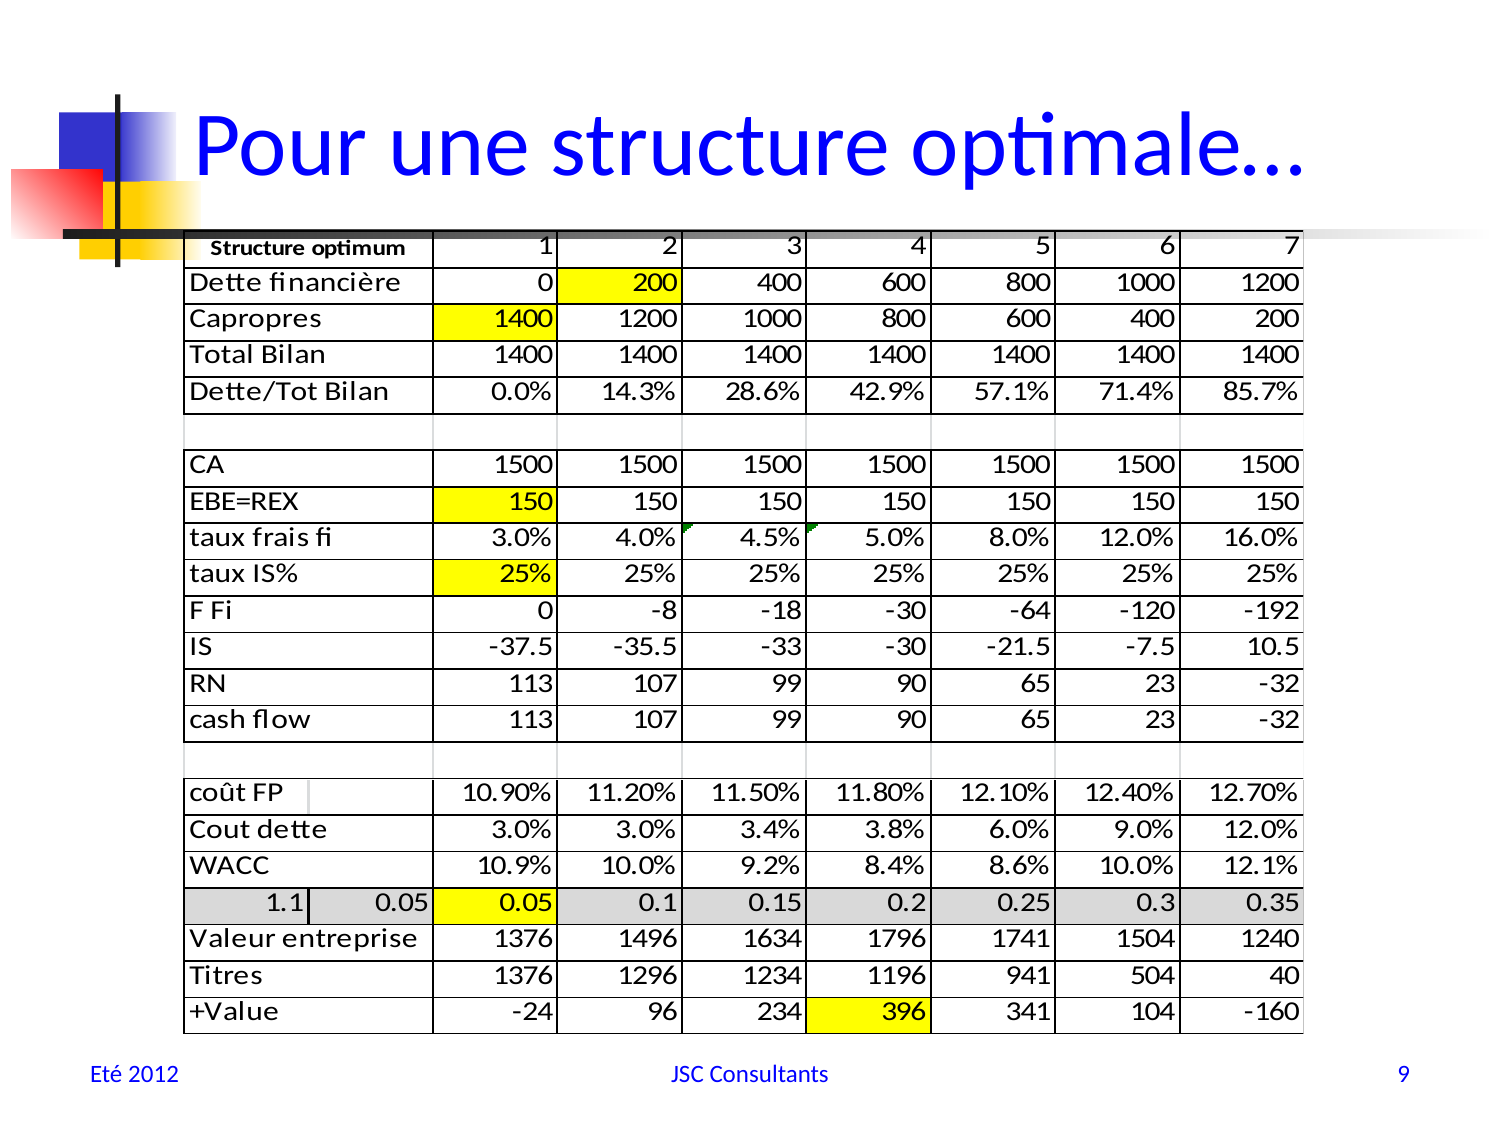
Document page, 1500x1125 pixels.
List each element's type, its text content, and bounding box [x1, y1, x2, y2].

title Pour une structure optimale… [75, 45, 1425, 233]
picture [182, 229, 1306, 1036]
slide_number Eté 2012 [75, 1042, 425, 1103]
footer JSC Consultants [512, 1044, 988, 1103]
slide_number 9 [1074, 1042, 1425, 1103]
